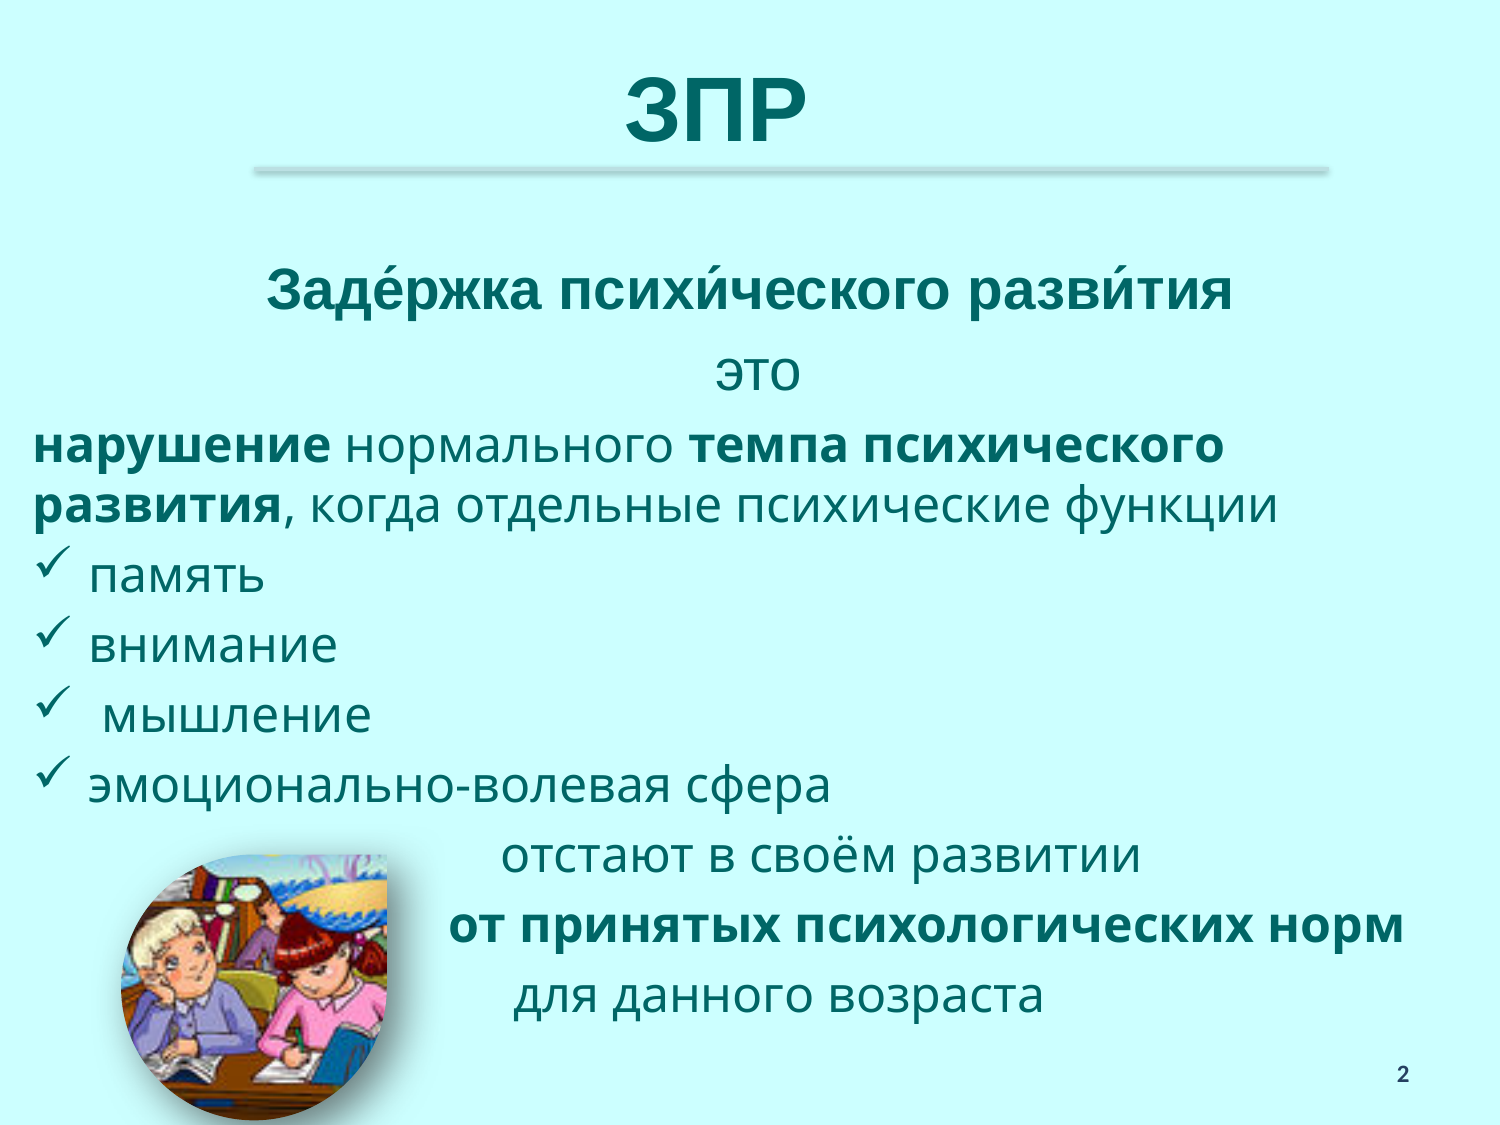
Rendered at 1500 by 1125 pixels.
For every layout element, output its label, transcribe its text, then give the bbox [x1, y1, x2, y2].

text_box ЗПР [609, 42, 824, 165]
picture [120, 854, 387, 1121]
text_box Заде́ржка психи́ческого разви́тия это нарушение нормального темпа психического развития, когда отдельные психические функции память внимание мышление эмоционально-волевая сфера отстают в своём развитии от принятых психологических норм для данного возраста [17, 243, 1500, 1030]
text_box 2 [1074, 1042, 1425, 1103]
